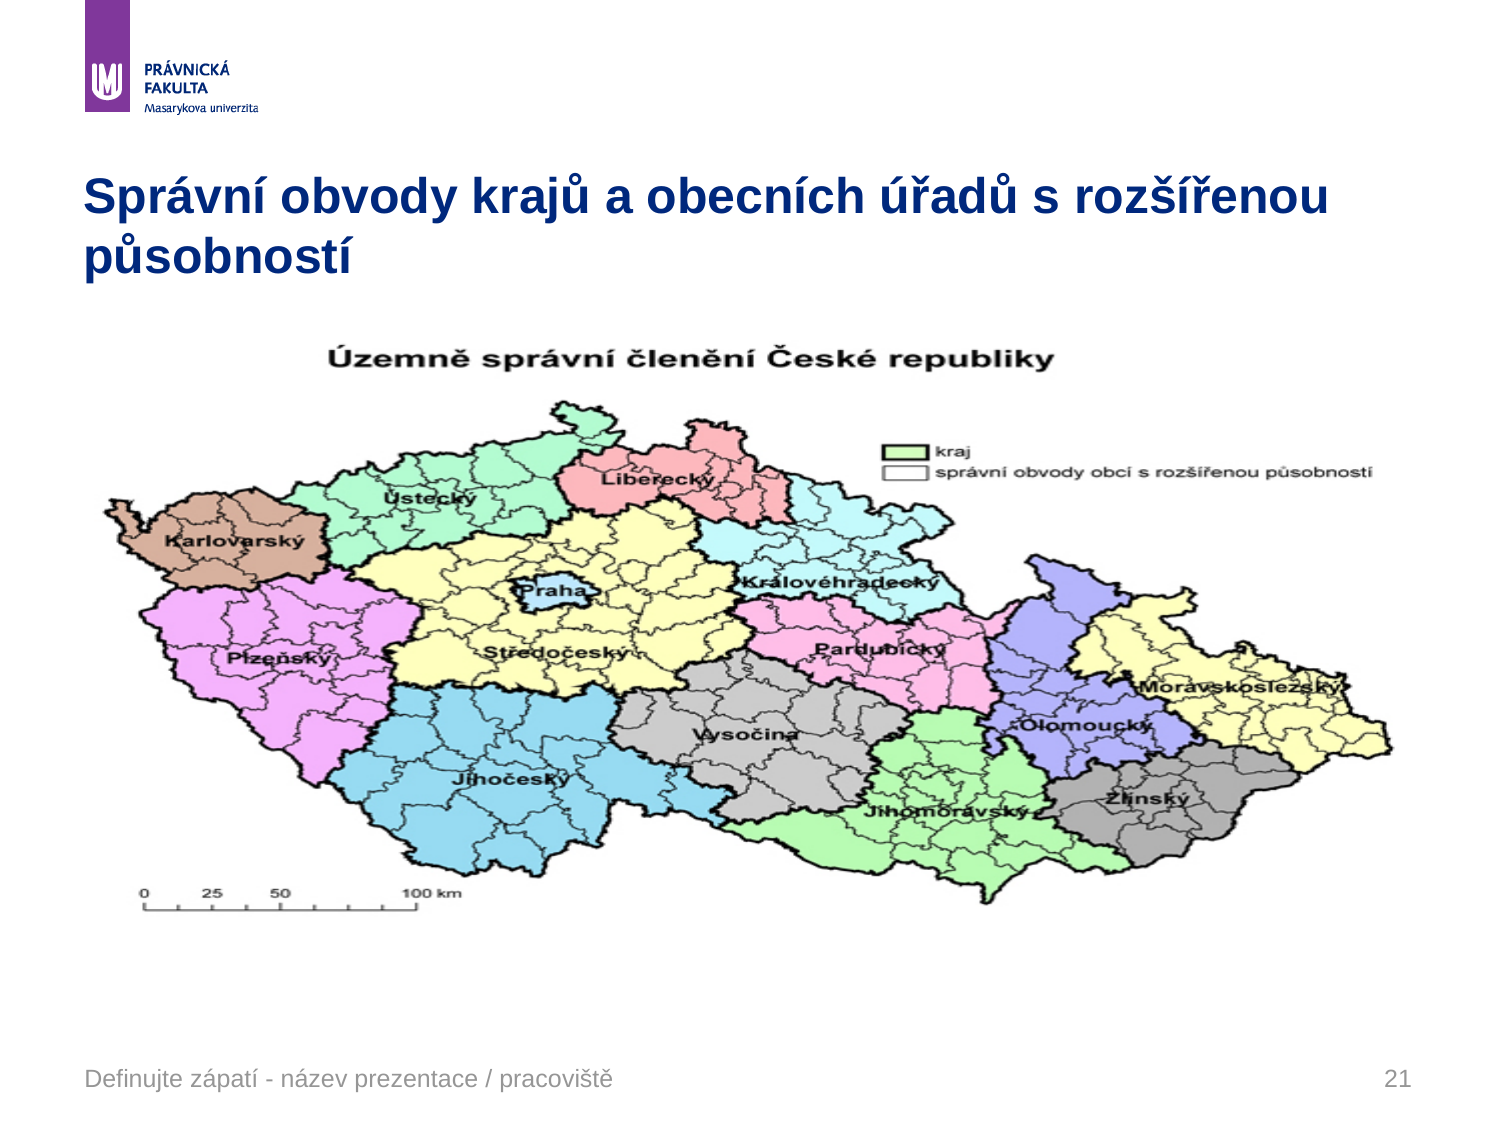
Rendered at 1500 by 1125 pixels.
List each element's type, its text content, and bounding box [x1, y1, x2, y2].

slide_number 21 [1125, 1025, 1428, 1100]
picture [0, 0, 1500, 1125]
title Správní obvody krajů a obecních úřadů s rozšířenou působností [83, 184, 1411, 291]
footer Definujte zápatí - název prezentace / pracoviště [69, 1025, 1104, 1100]
